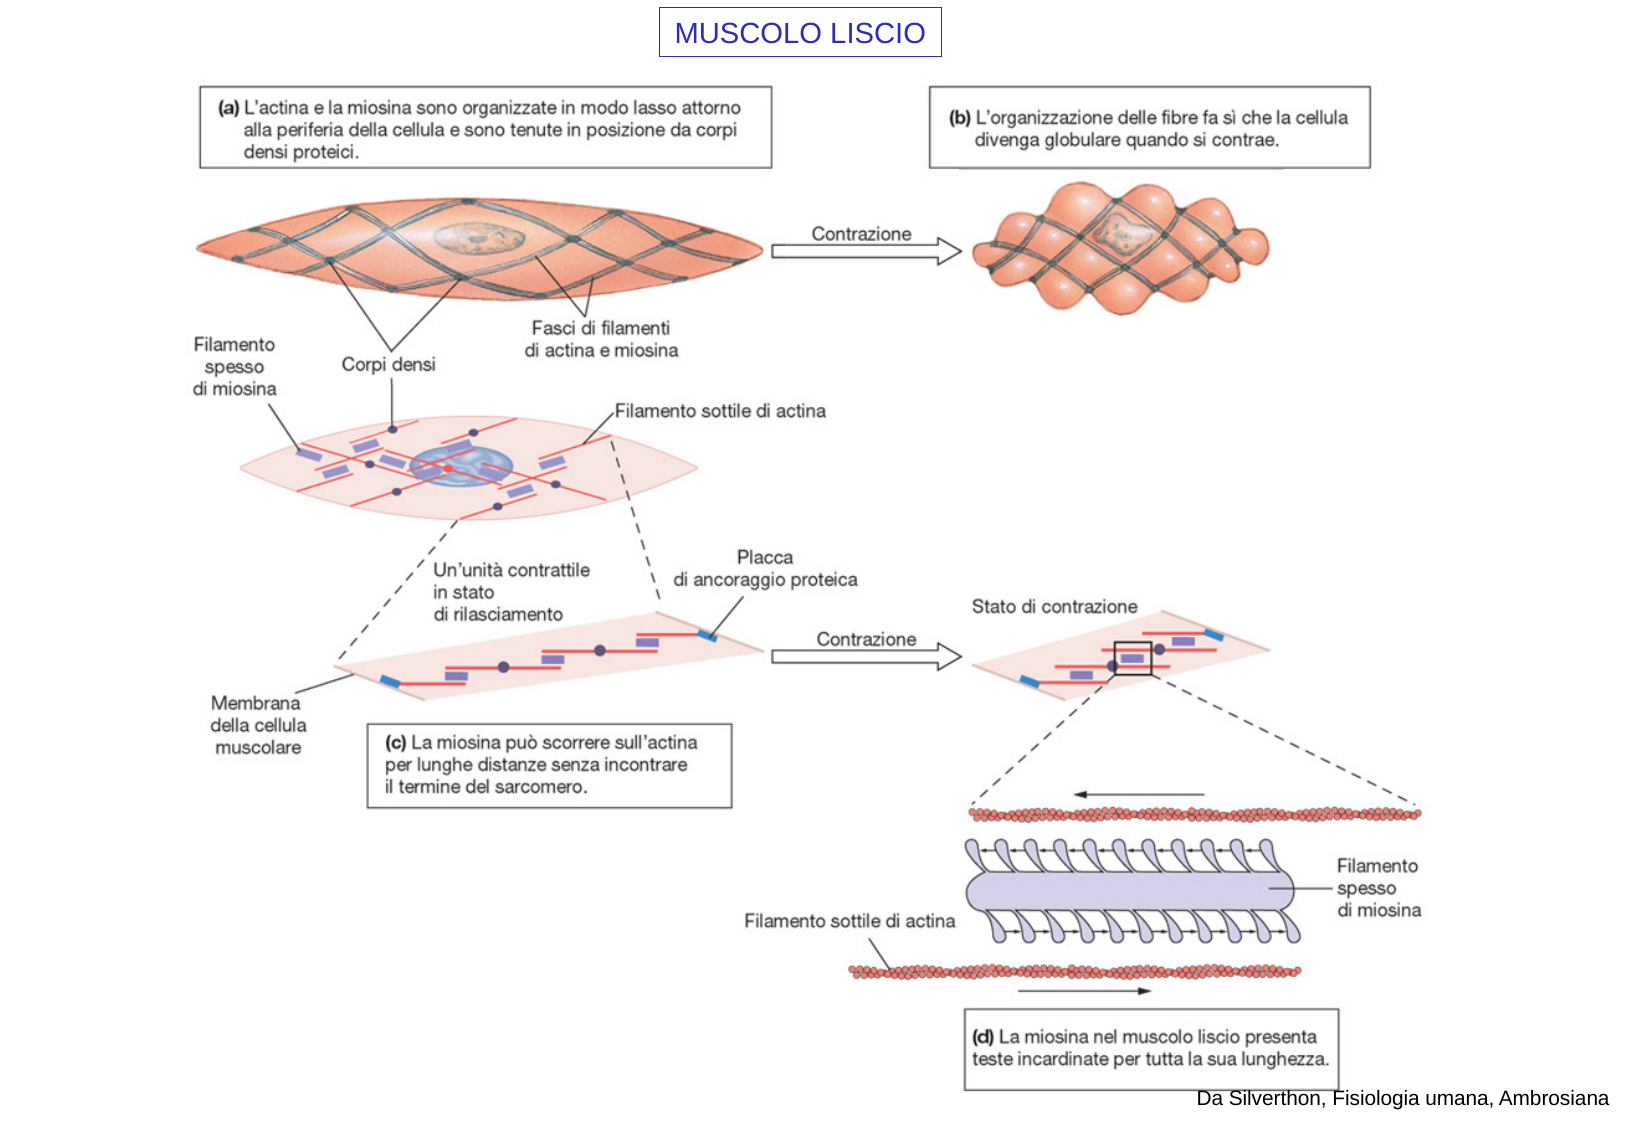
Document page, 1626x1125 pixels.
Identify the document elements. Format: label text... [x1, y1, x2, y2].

text_box MUSCOLO LISCIO [659, 7, 942, 57]
picture [67, 71, 1534, 1107]
text_box Da Silverthon, Fisiologia umana, Ambrosiana [1181, 1077, 1625, 1118]
